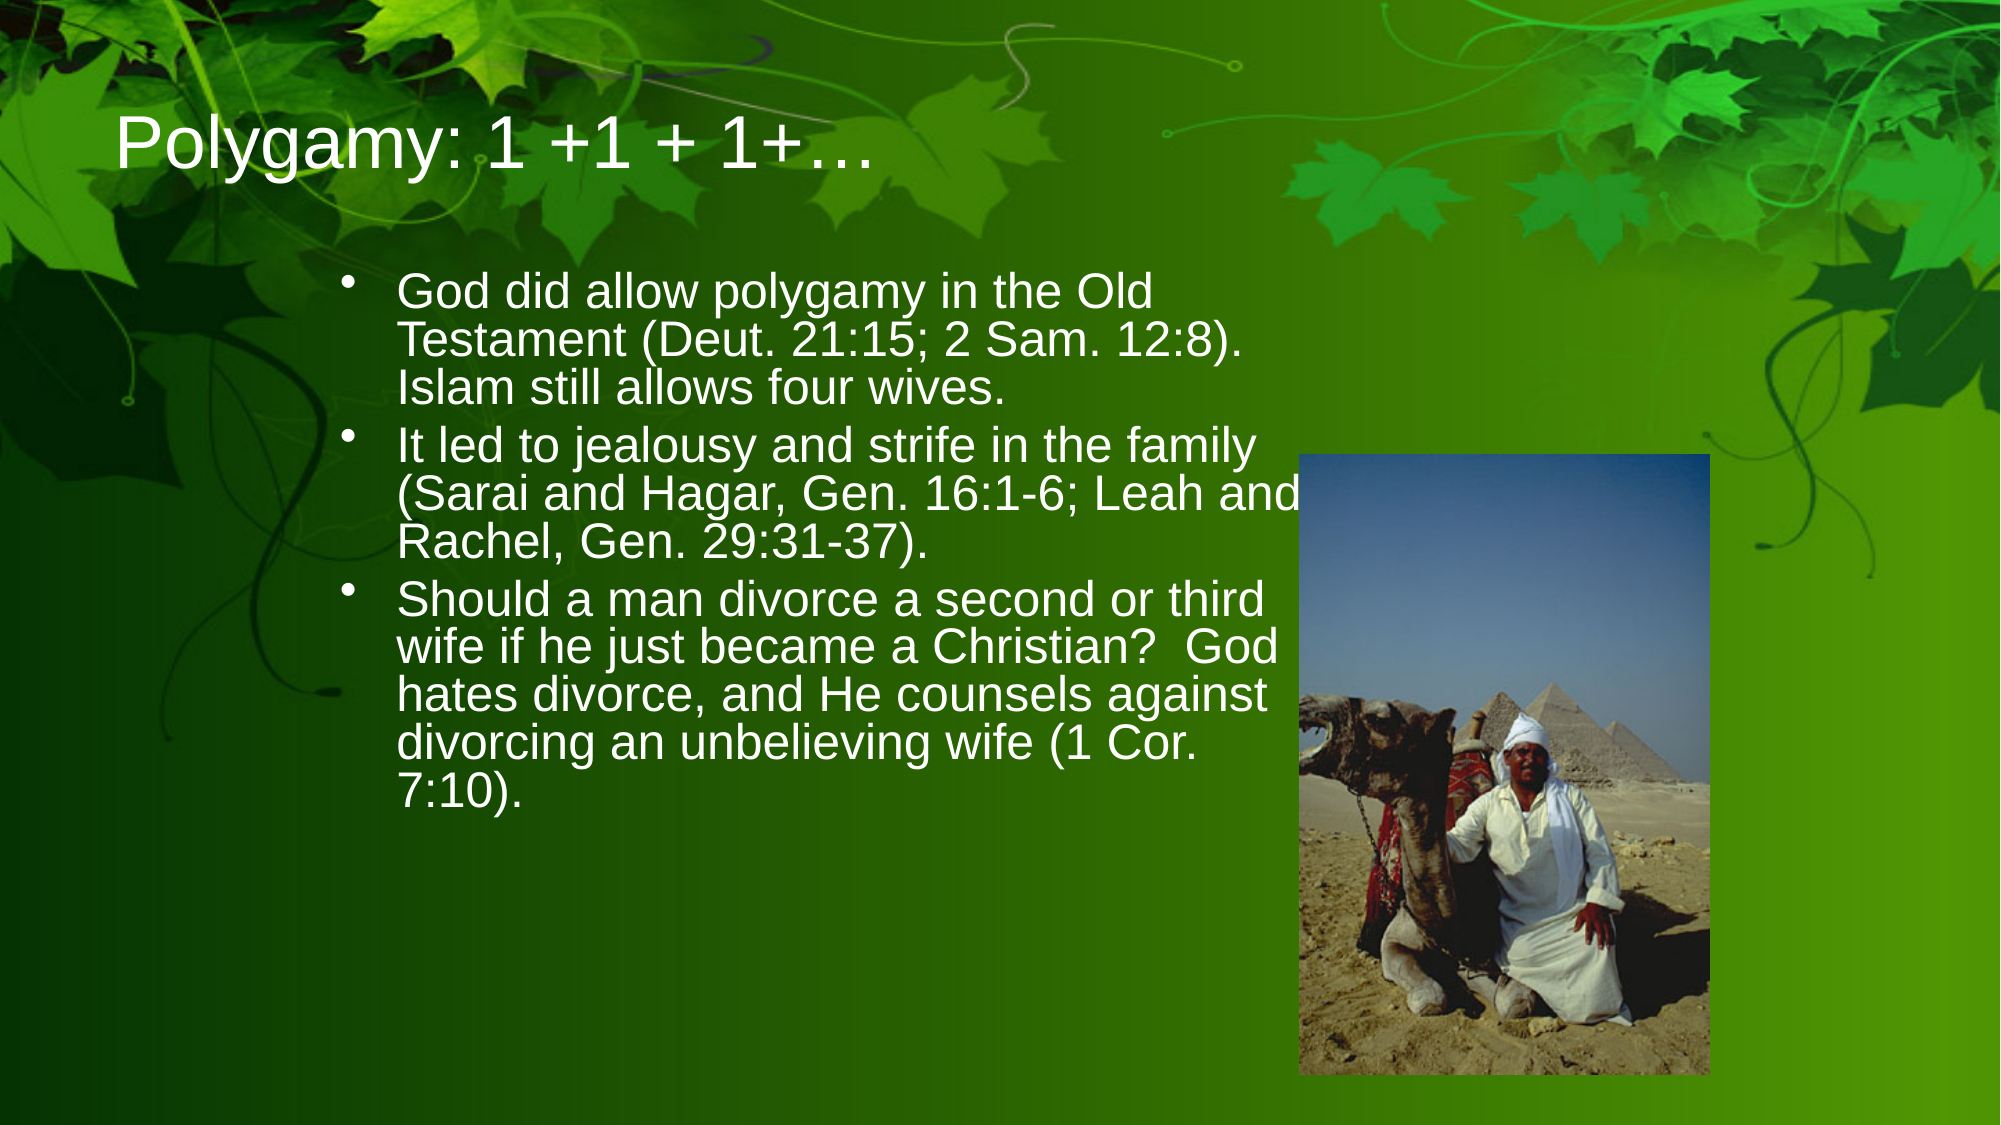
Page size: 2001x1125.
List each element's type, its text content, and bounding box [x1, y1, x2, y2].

picture [0, 0, 2001, 1125]
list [1299, 454, 1710, 1076]
title Polygamy: 1 +1 + 1+… [99, 45, 1900, 233]
list God did allow polygamy in the Old Testament (Deut. 21:15; 2 Sam. 12:8). Islam still allows four wives. It led to jealousy and strife in the family (Sarai and Hagar, Gen. 16:1-6; Leah and Rachel, Gen. 29:31-37). Should a man divorce a second or third wife if he just became a Christian? God hates divorce, and He counsels against divorcing an unbelieving wife (1 Cor. 7:10). [324, 262, 1350, 1063]
